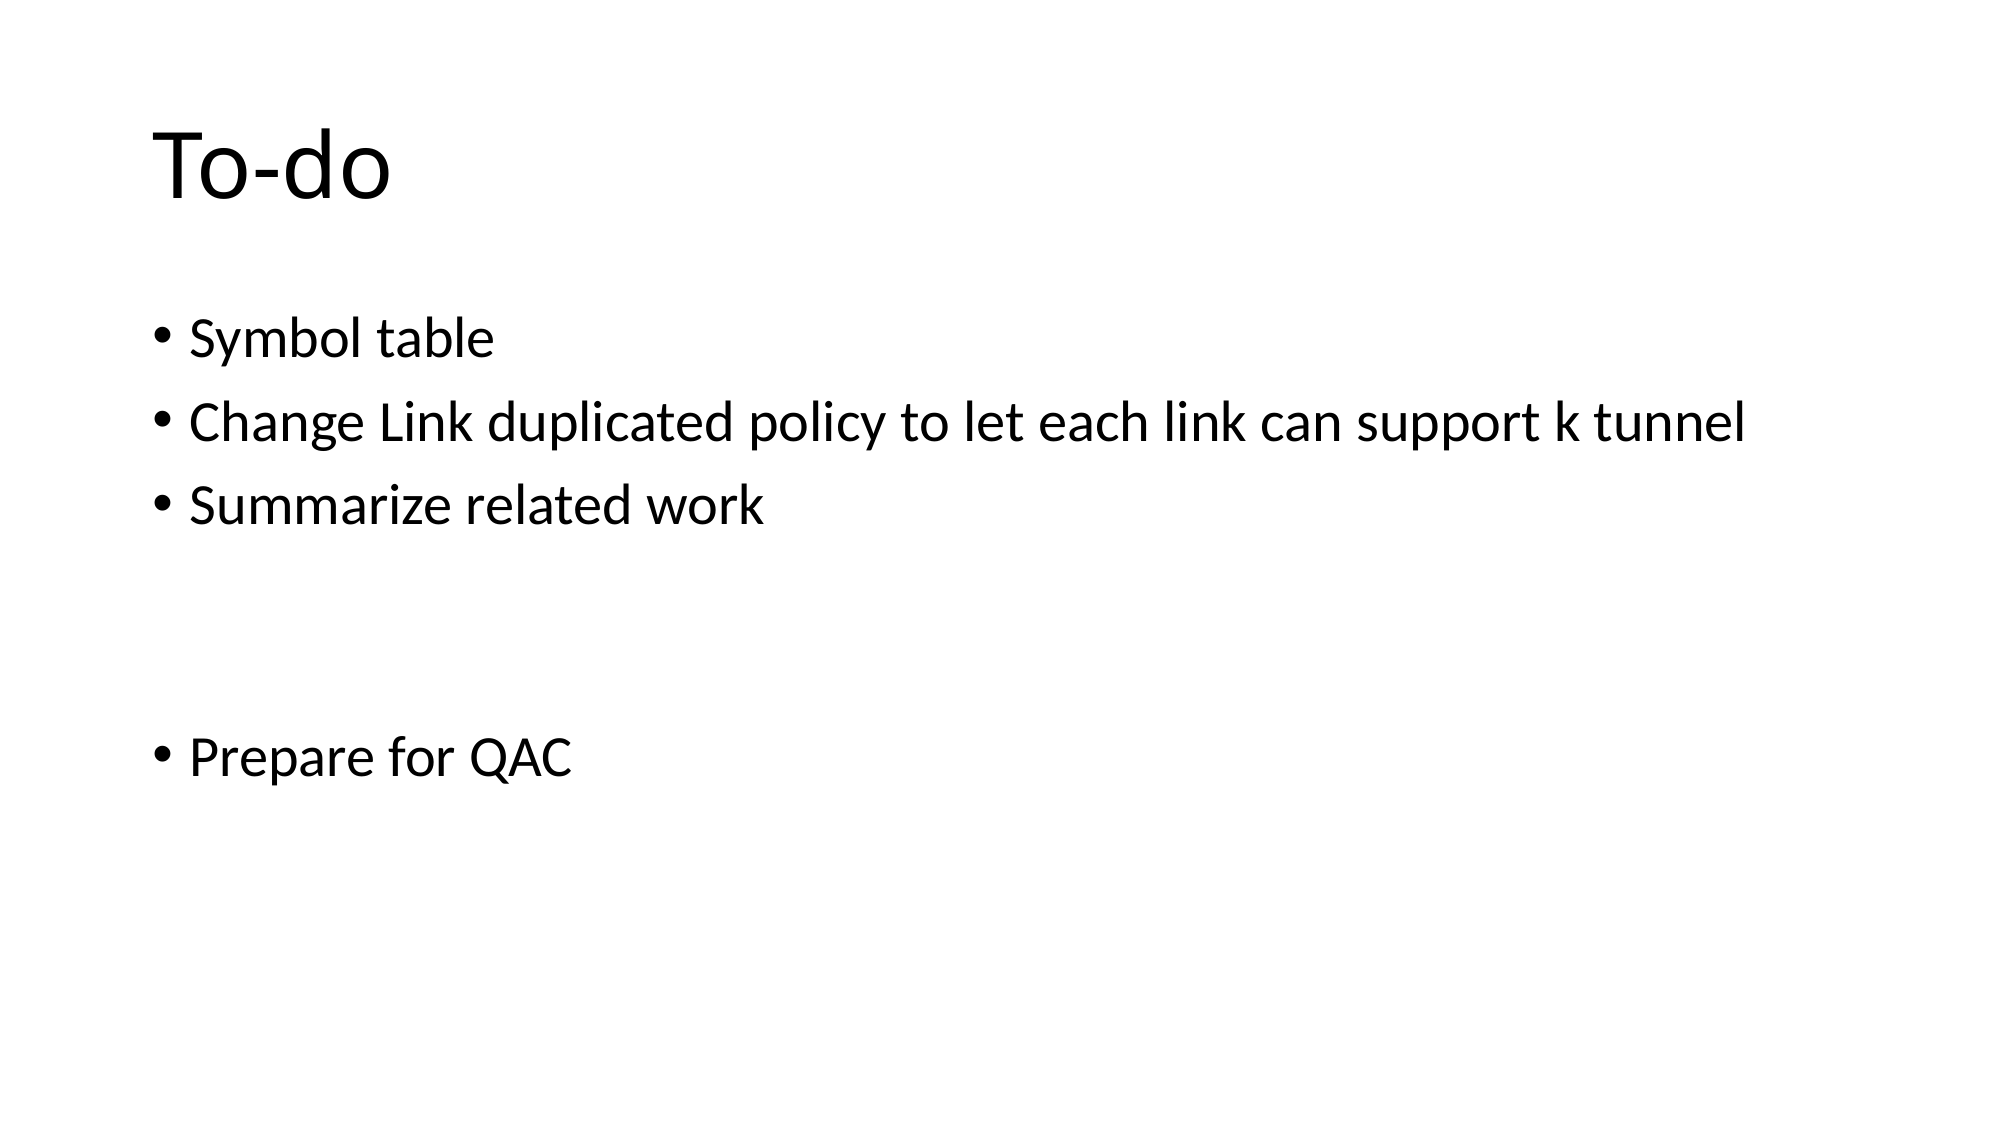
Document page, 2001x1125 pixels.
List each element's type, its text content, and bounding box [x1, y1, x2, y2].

title To-do [137, 59, 1863, 278]
list Symbol table Change Link duplicated policy to let each link can support k tunnel Summarize related work Prepare for QAC [137, 299, 1863, 1014]
